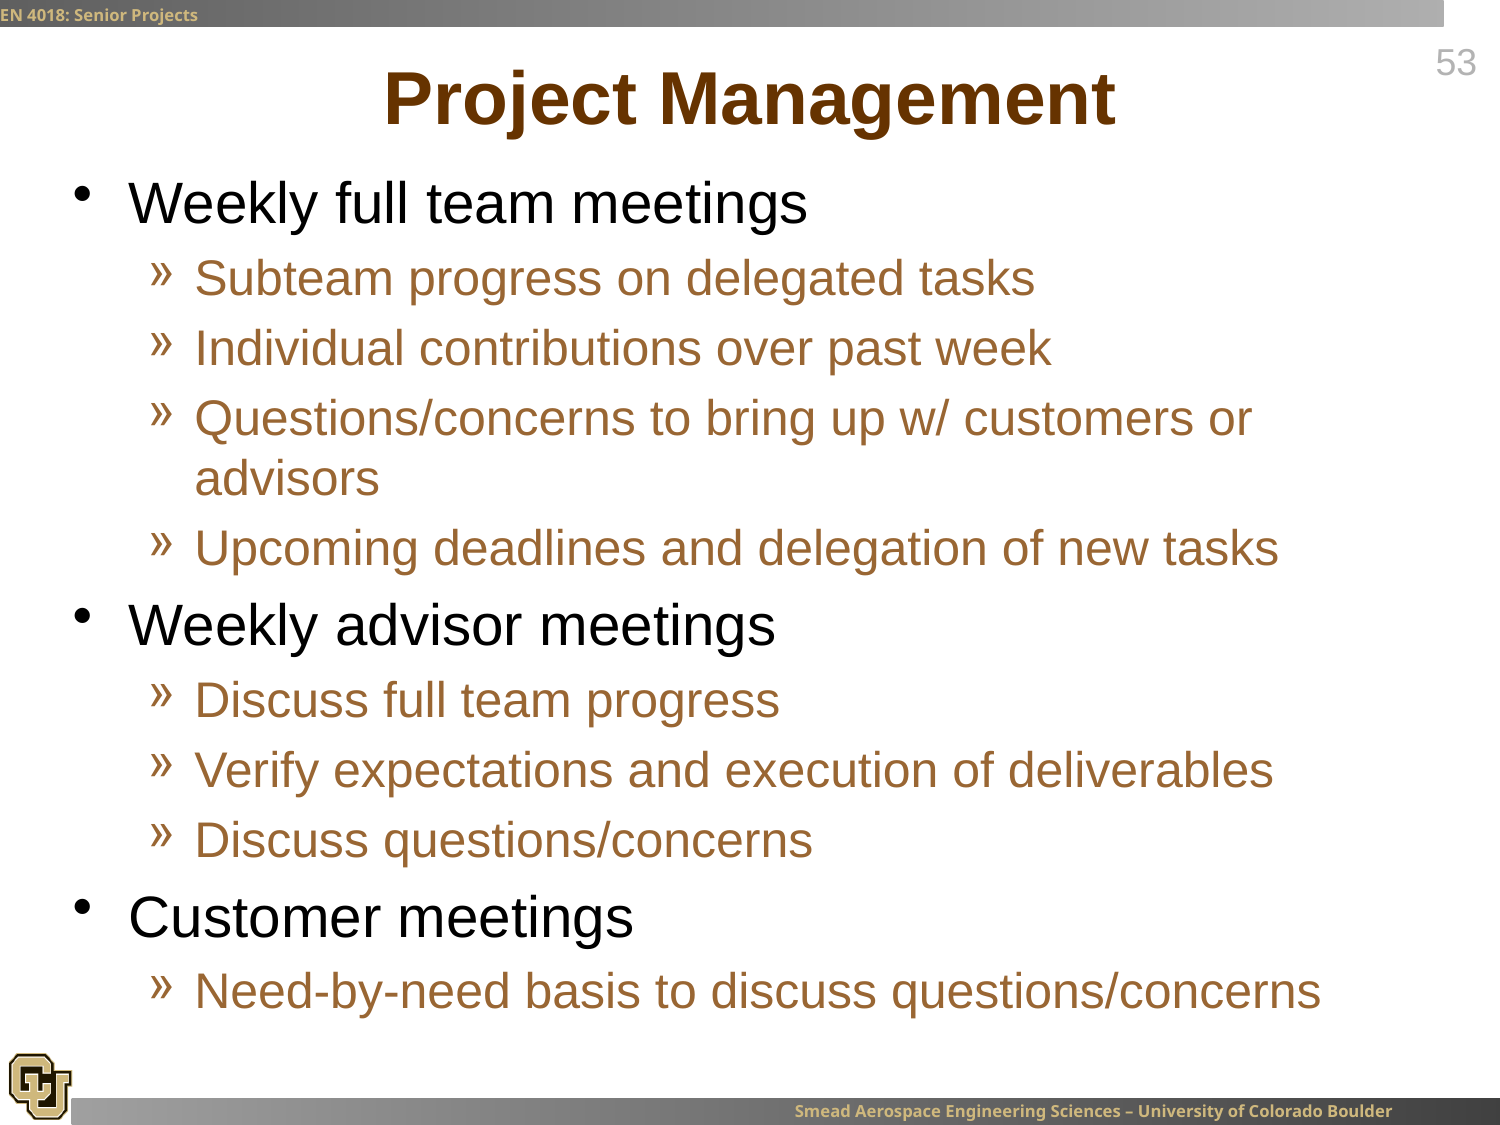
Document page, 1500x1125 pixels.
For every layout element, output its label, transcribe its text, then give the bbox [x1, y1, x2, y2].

list Weekly full team meetings Subteam progress on delegated tasks Individual contributions over past week Questions/concerns to bring up w/ customers or advisors Upcoming deadlines and delegation of new tasks Weekly advisor meetings Discuss full team progress Verify expectations and execution of deliverables Discuss questions/concerns Customer meetings Need-by-need basis to discuss questions/concerns [57, 158, 1444, 1049]
picture [8, 1053, 80, 1120]
title Project Management [38, 56, 1462, 133]
